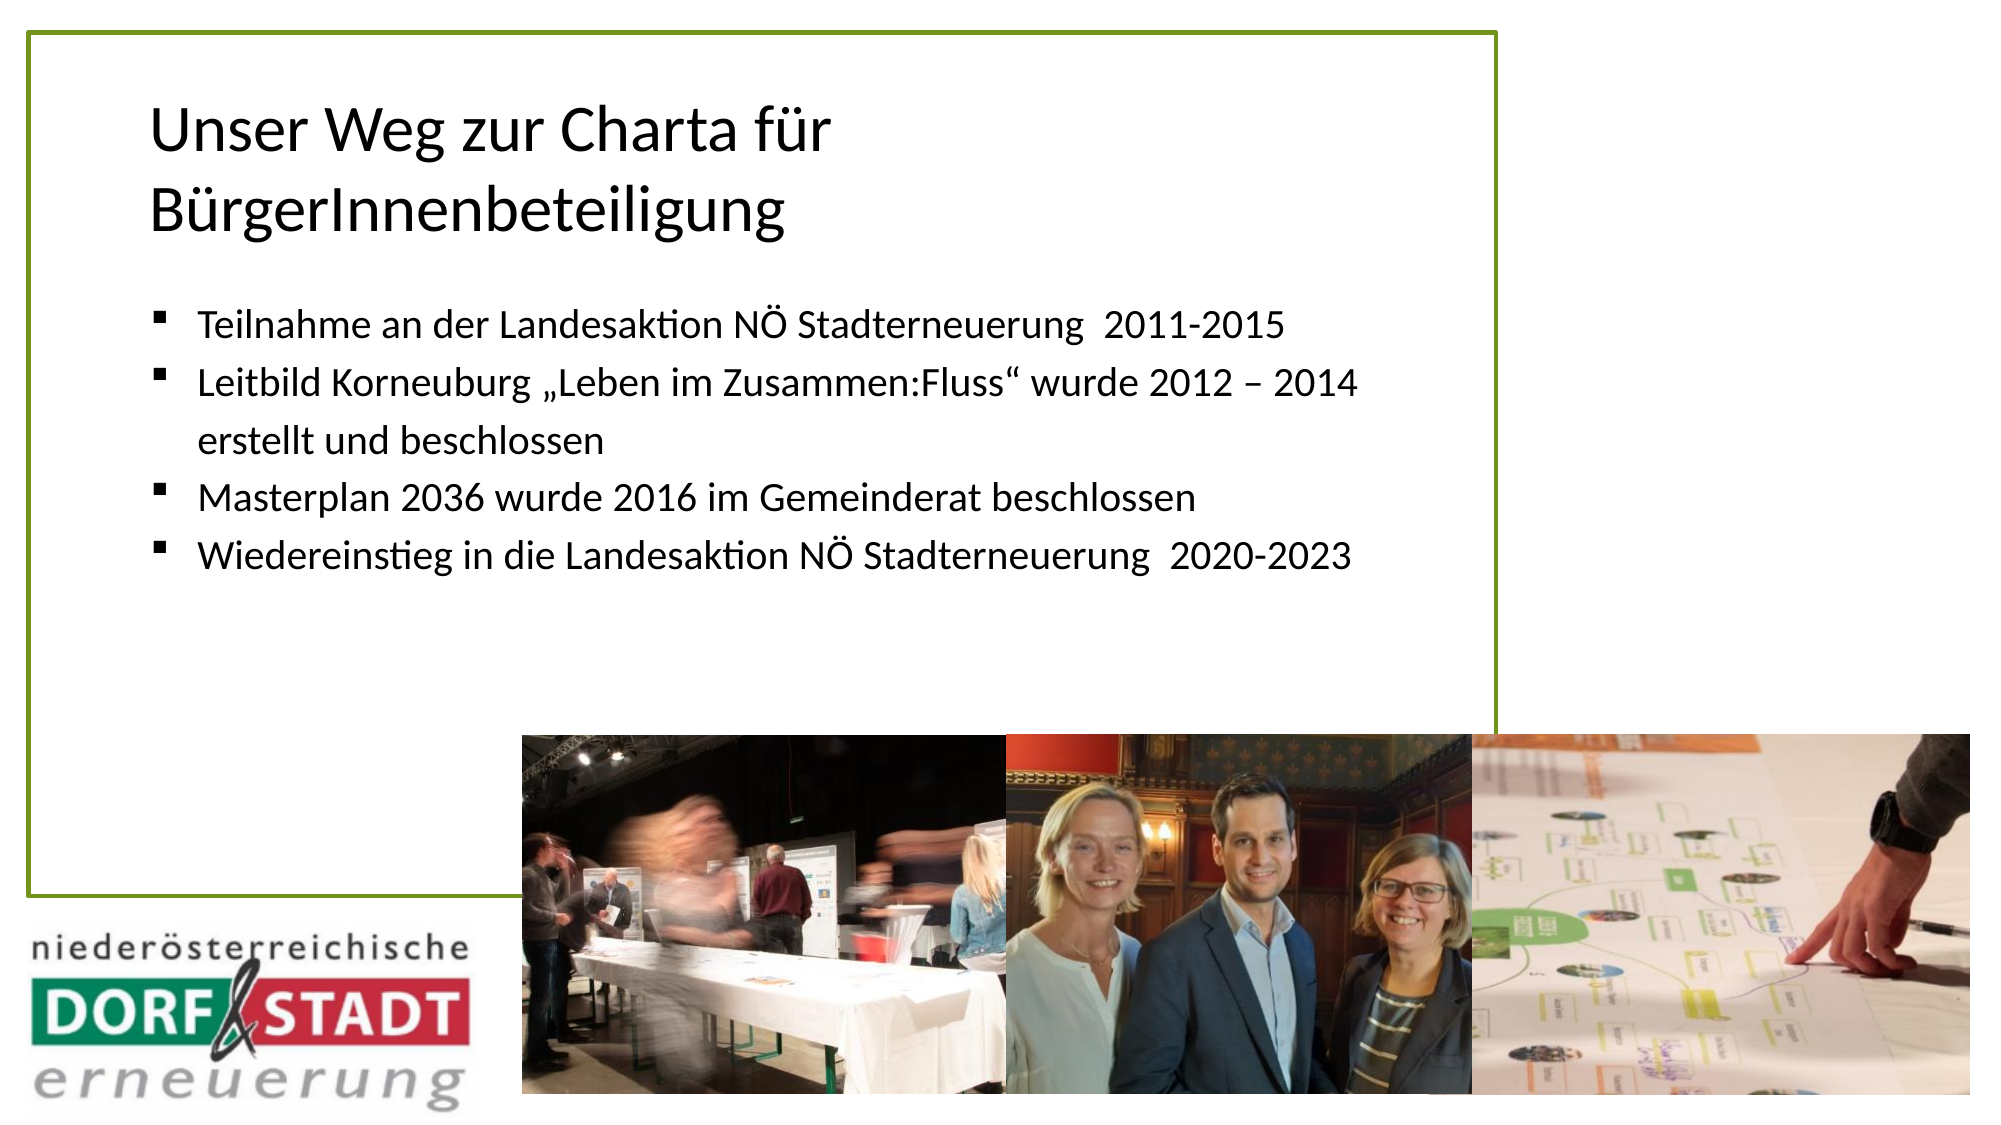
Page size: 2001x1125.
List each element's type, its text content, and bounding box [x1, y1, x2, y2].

picture [522, 734, 1970, 1095]
text_box Unser Weg zur Charta für BürgerInnenbeteiligung Teilnahme an der Landesaktion NÖ Stadterneuerung 2011-2015 Leitbild Korneuburg „Leben im Zusammen:Fluss“ wurde 2012 – 2014 erstellt und beschlossen Masterplan 2036 wurde 2016 im Gemeinderat beschlossen Wiedereinstieg in die Landesaktion NÖ Stadterneuerung 2020-2023 [28, 32, 1497, 897]
picture [27, 924, 478, 1125]
